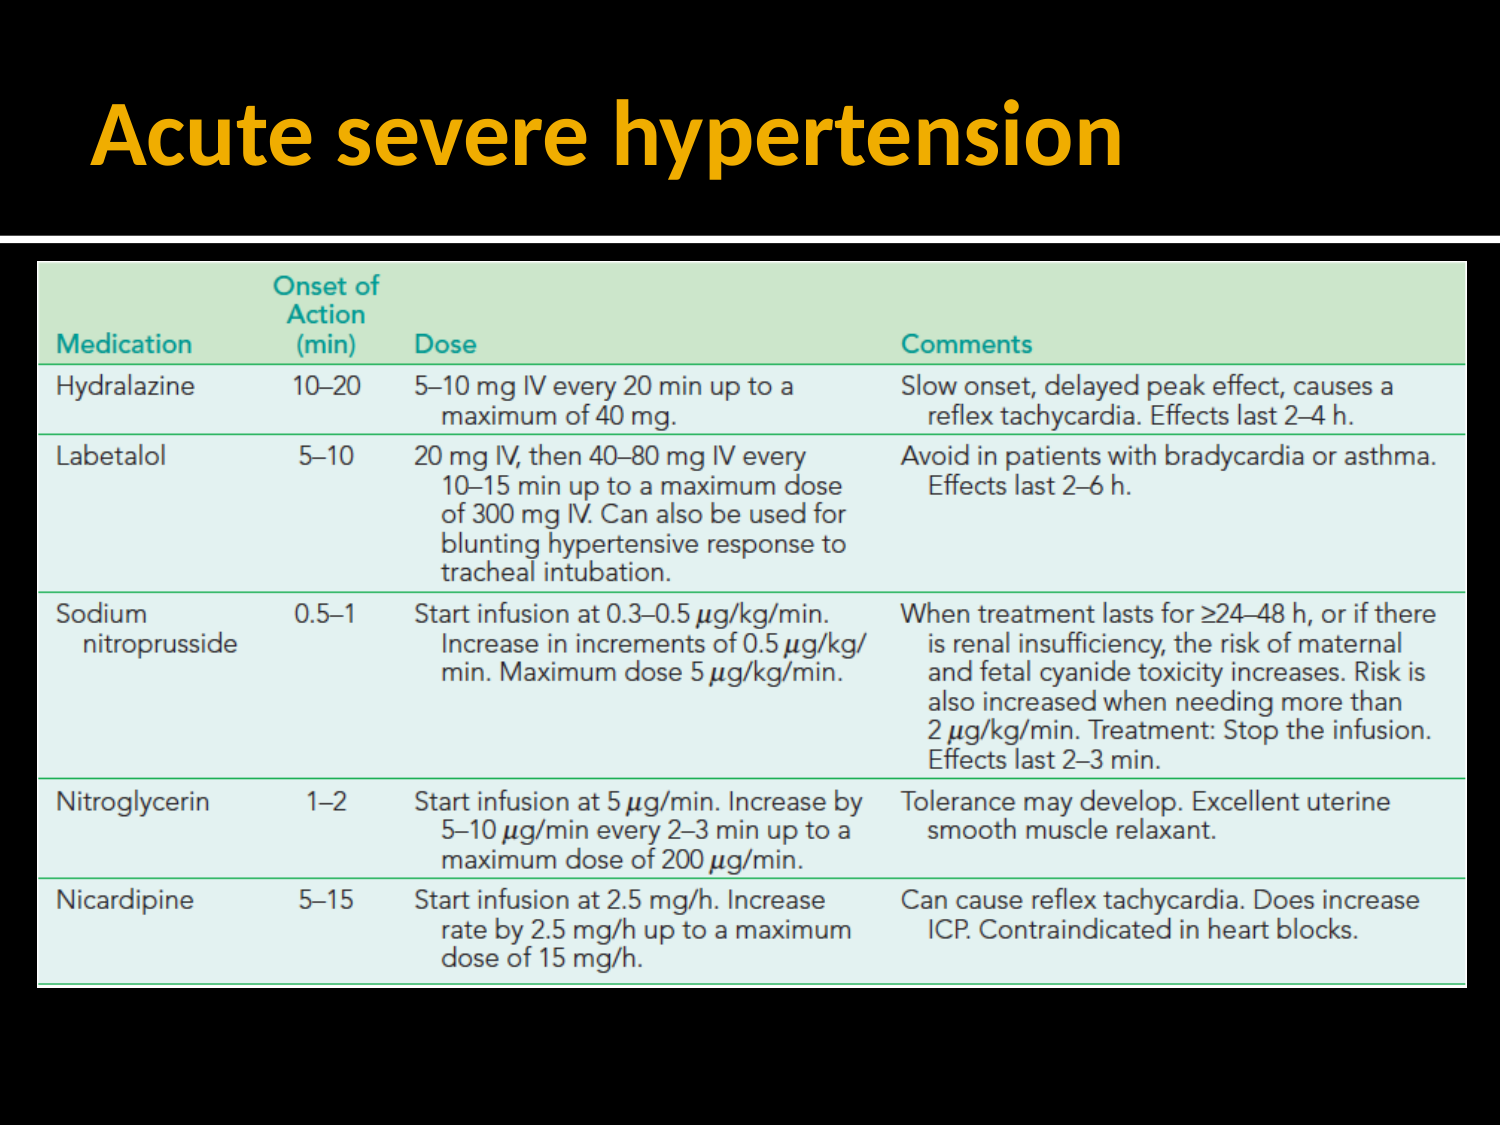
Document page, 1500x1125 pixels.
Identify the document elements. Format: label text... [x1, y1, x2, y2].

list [37, 261, 1467, 988]
title Acute severe hypertension [75, 25, 1425, 231]
